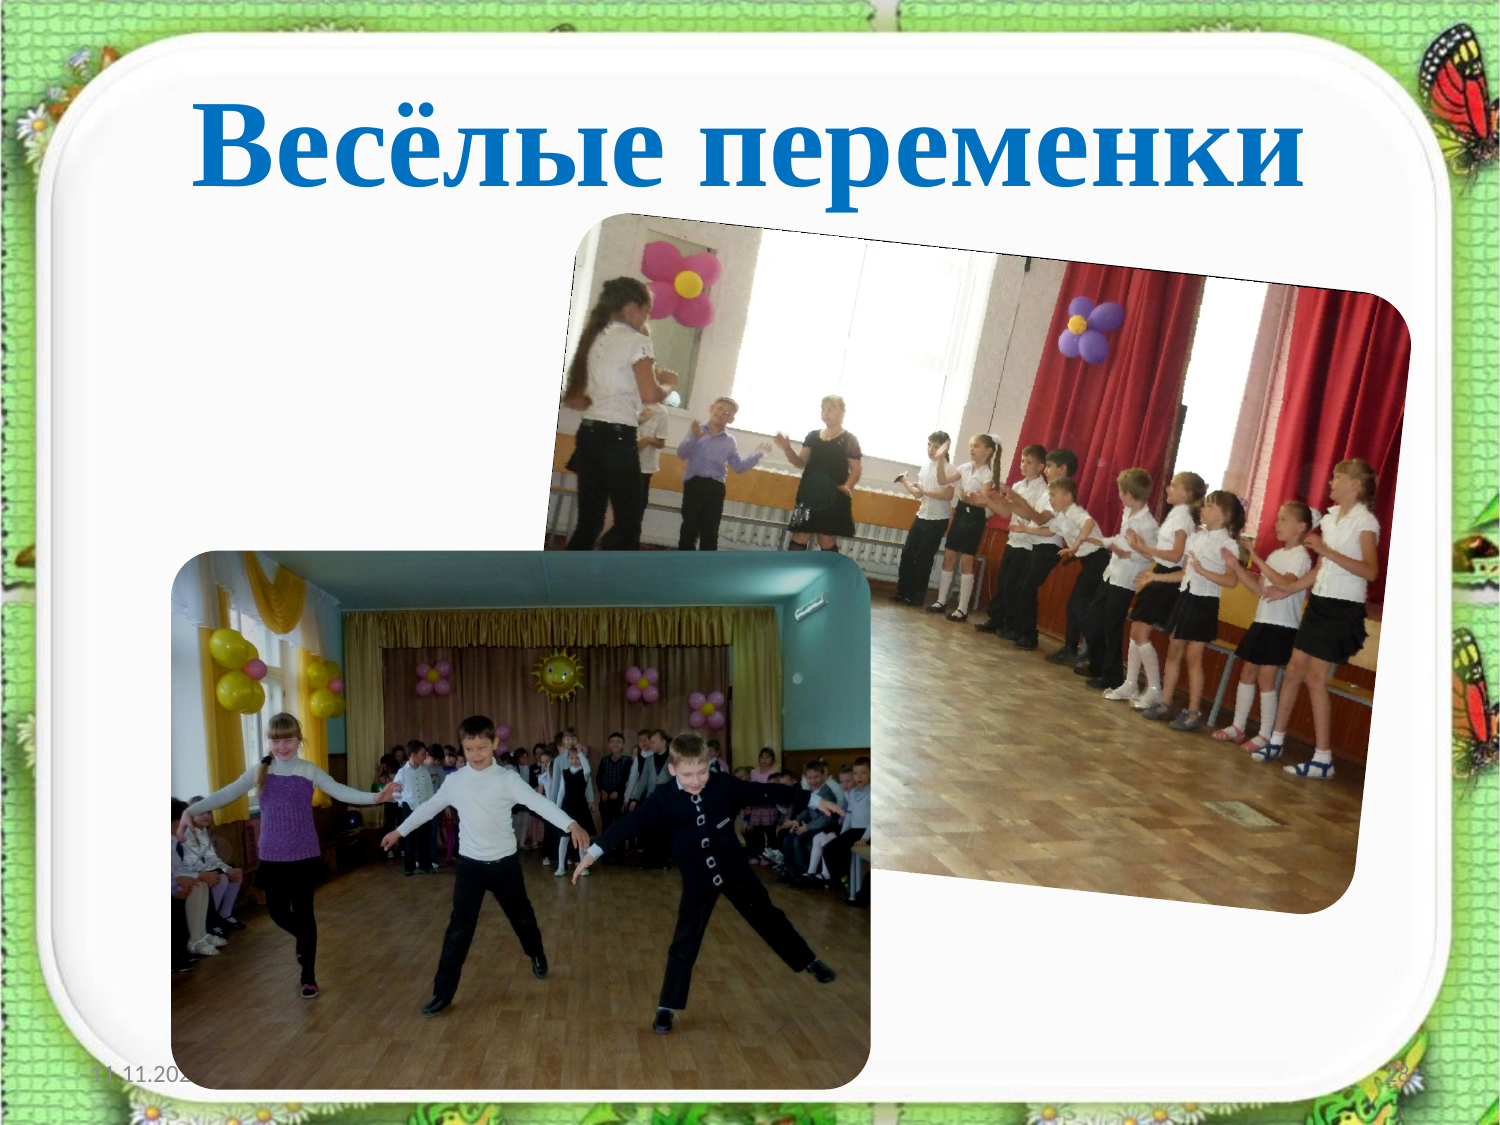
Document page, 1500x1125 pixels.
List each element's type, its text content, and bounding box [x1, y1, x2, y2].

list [544, 250, 1386, 877]
slide_number 28 [1074, 1042, 1425, 1103]
title [74, 42, 1426, 209]
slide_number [75, 1042, 425, 1103]
footer http://aida.ucoz.ru [512, 1042, 988, 1103]
text_box Весёлые переменки [177, 54, 1322, 220]
picture [0, 0, 1500, 1125]
